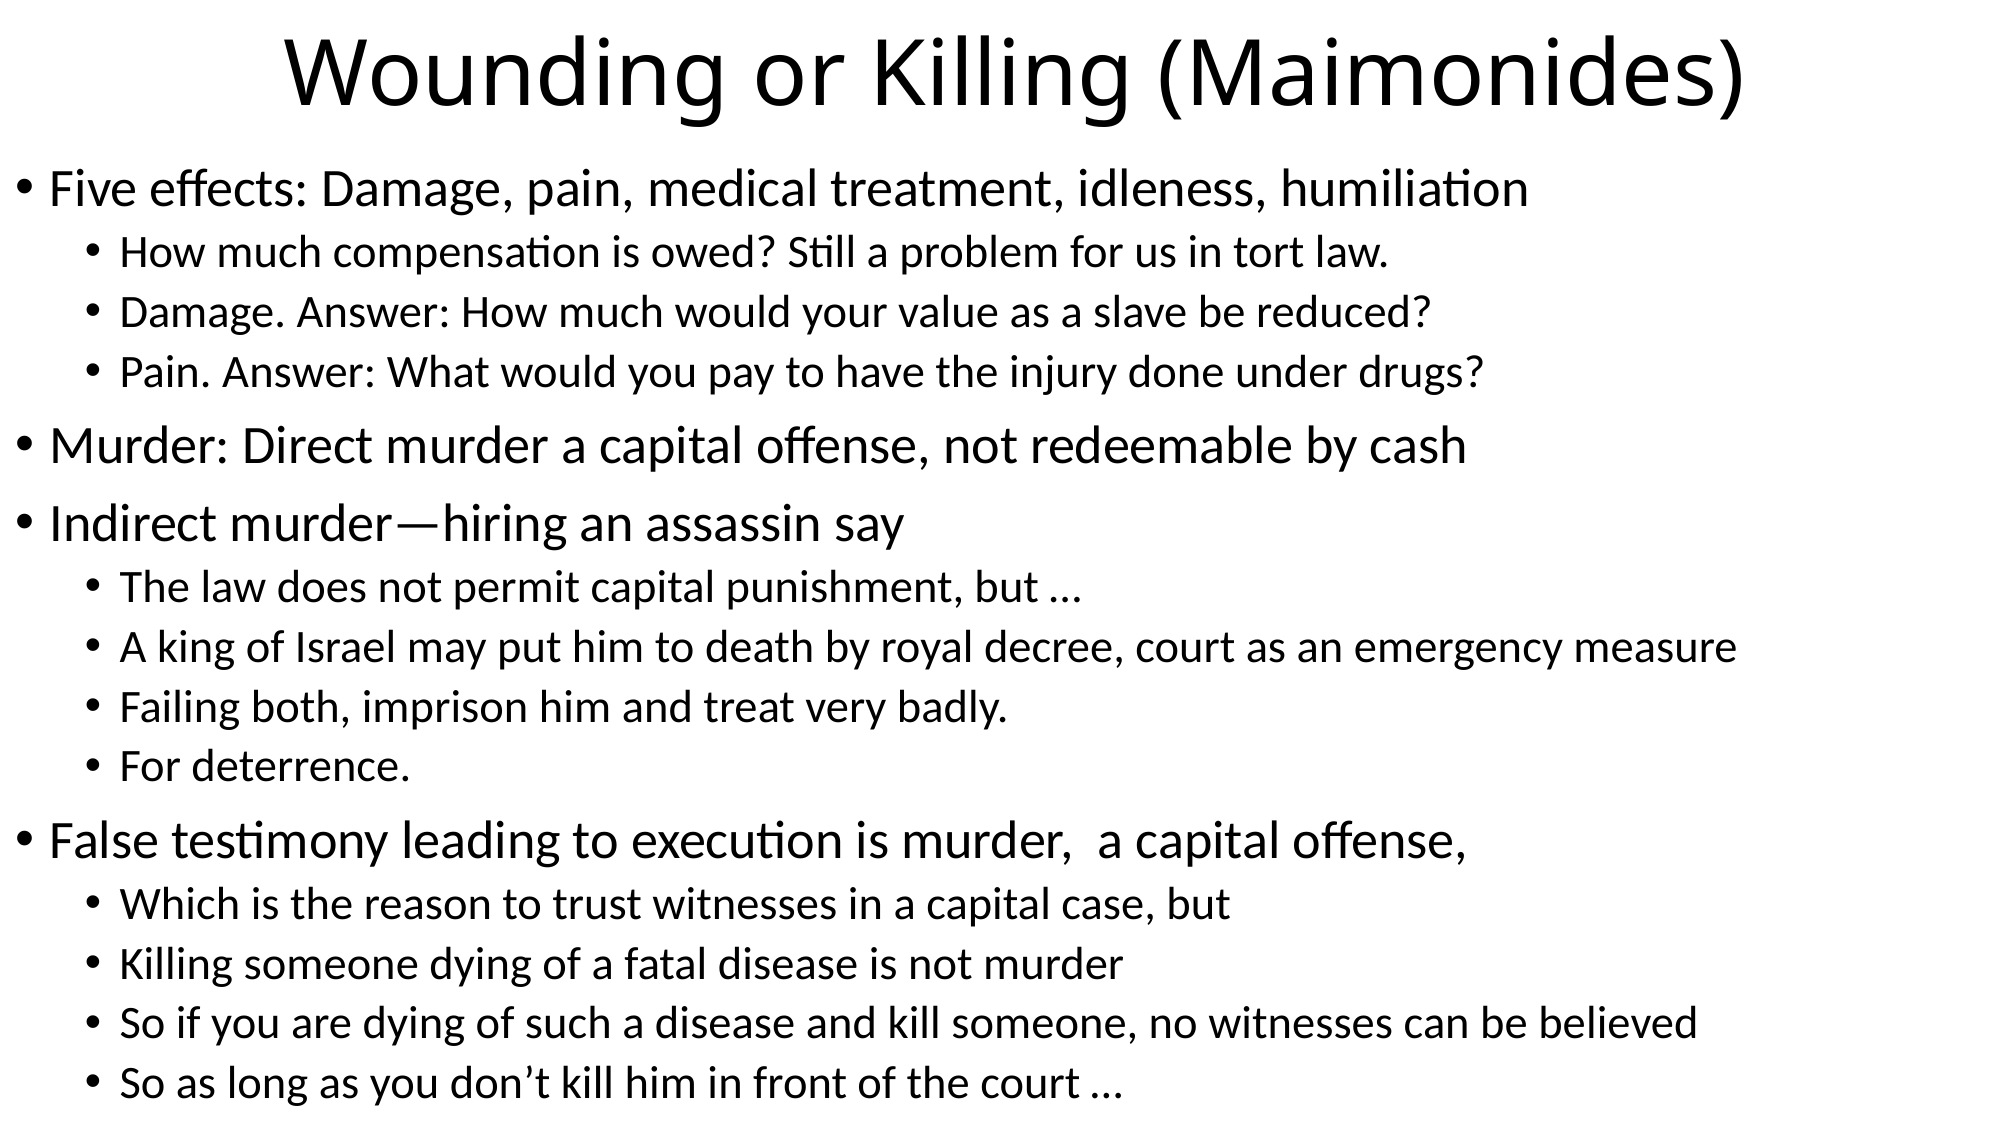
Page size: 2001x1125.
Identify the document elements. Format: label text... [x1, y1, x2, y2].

title Wounding or Killing (Maimonides) [152, 0, 1878, 152]
list Five effects: Damage, pain, medical treatment, idleness, humiliation How much compensation is owed? Still a problem for us in tort law. Damage. Answer: How much would your value as a slave be reduced? Pain. Answer: What would you pay to have the injury done under drugs? Murder: Direct murder a capital offense, not redeemable by cash Indirect murder—hiring an assassin say The law does not permit capital punishment, but … A king of Israel may put him to death by royal decree, court as an emergency measure Failing both, imprison him and treat very badly. For deterrence. False testimony leading to execution is murder, a capital offense, Which is the reason to trust witnesses in a capital case, but Killing someone dying of a fatal disease is not murder So if you are dying of such a disease and kill someone, no witnesses can be believed So as long as you don’t kill him in front of the court … [0, 152, 2000, 1125]
